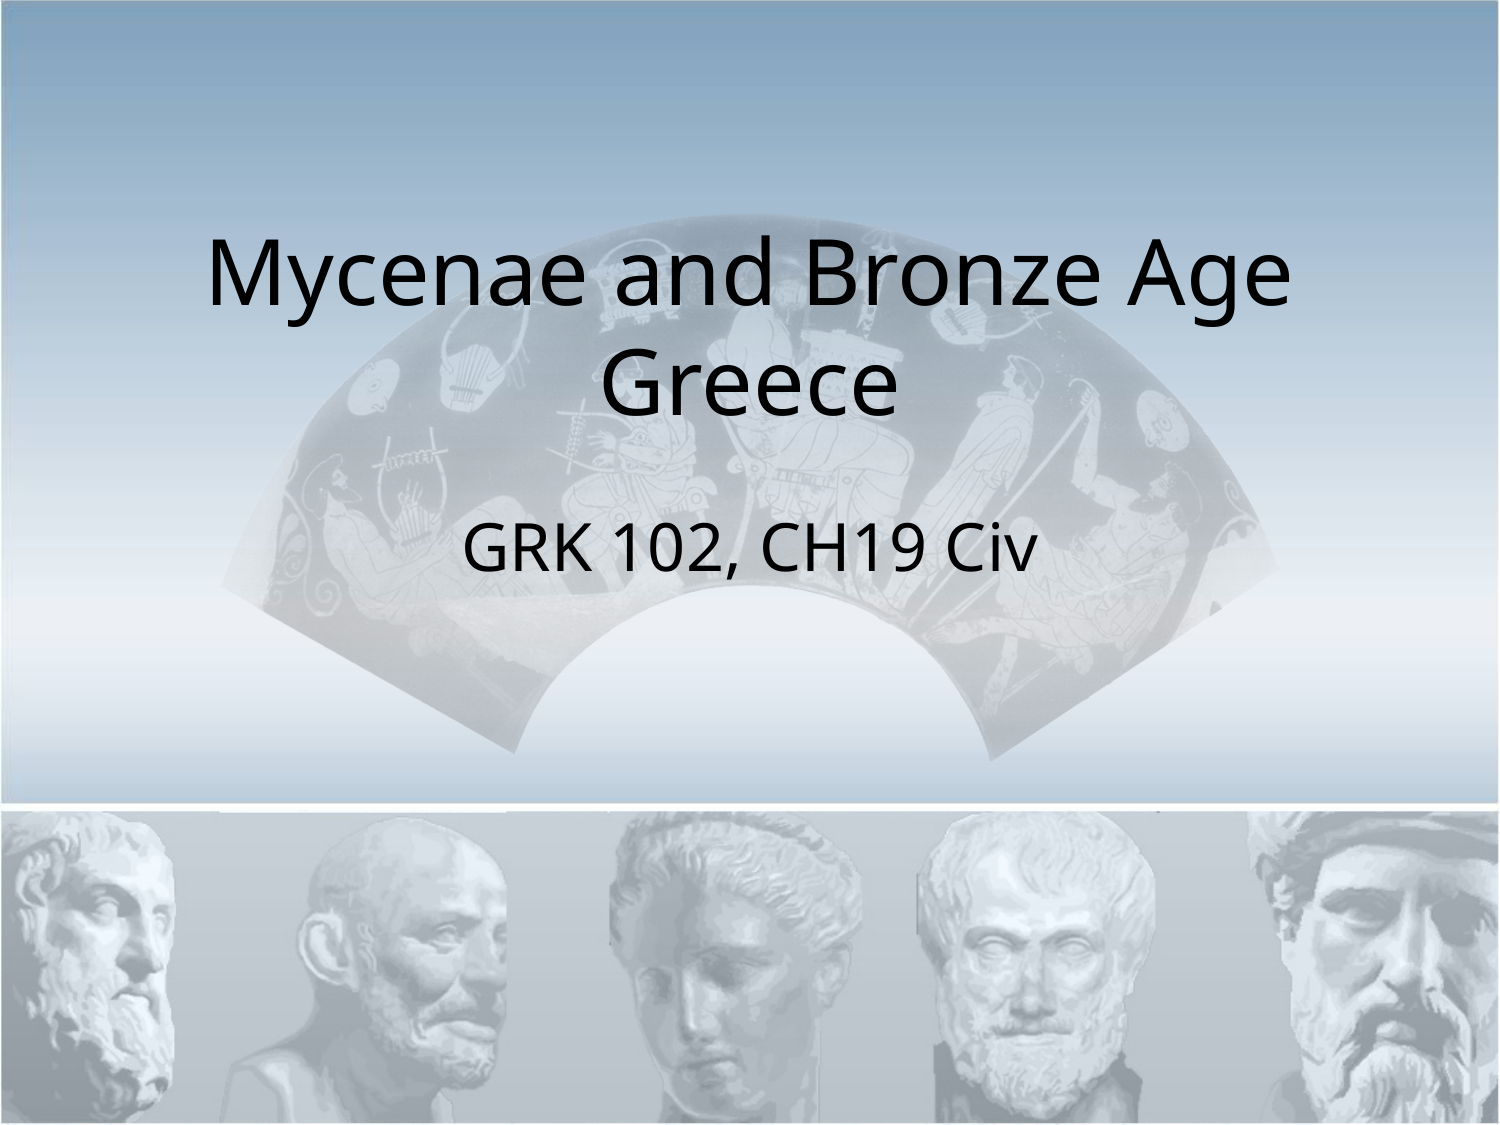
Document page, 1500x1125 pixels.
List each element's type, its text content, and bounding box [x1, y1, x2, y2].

picture [0, 0, 1500, 1125]
title Mycenae and Bronze Age Greece [112, 103, 1388, 442]
subtitle GRK 102, CH19 Civ [112, 457, 1388, 579]
